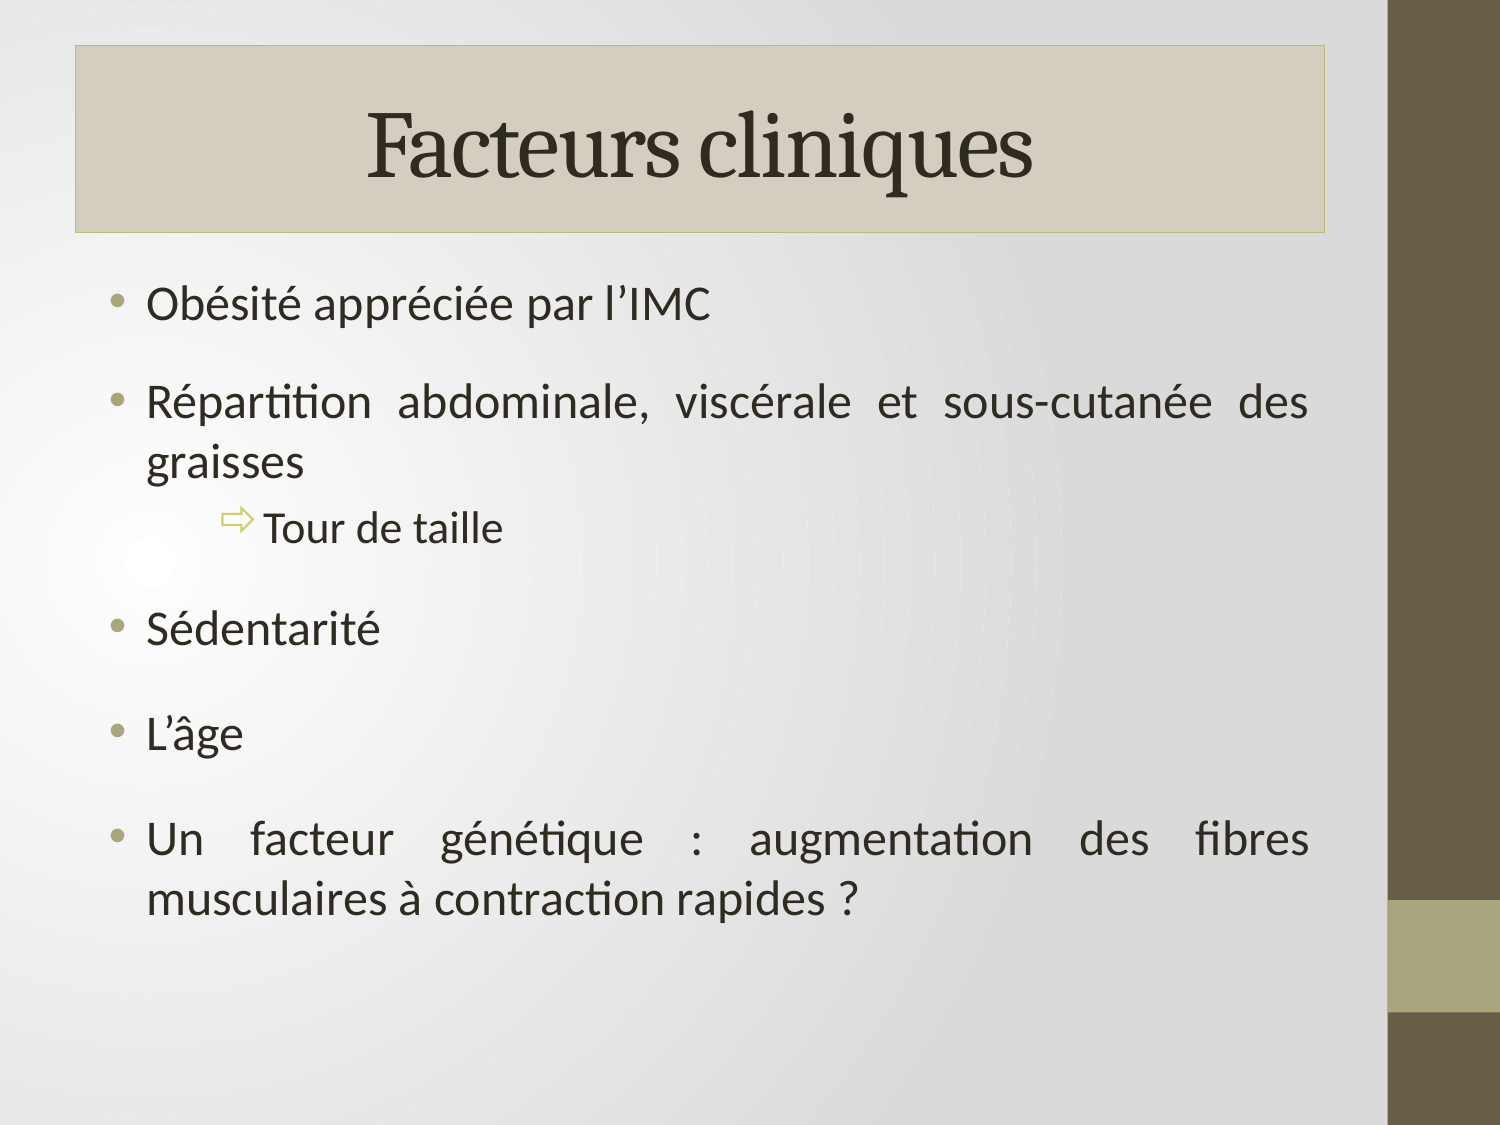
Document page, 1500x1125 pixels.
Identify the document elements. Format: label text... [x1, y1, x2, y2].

title Facteurs cliniques [75, 45, 1325, 233]
list Obésité appréciée par l’IMC Répartition abdominale, viscérale et sous-cutanée des graisses Tour de taille Sédentarité L’âge Un facteur génétique : augmentation des fibres musculaires à contraction rapides ? [75, 262, 1325, 1050]
